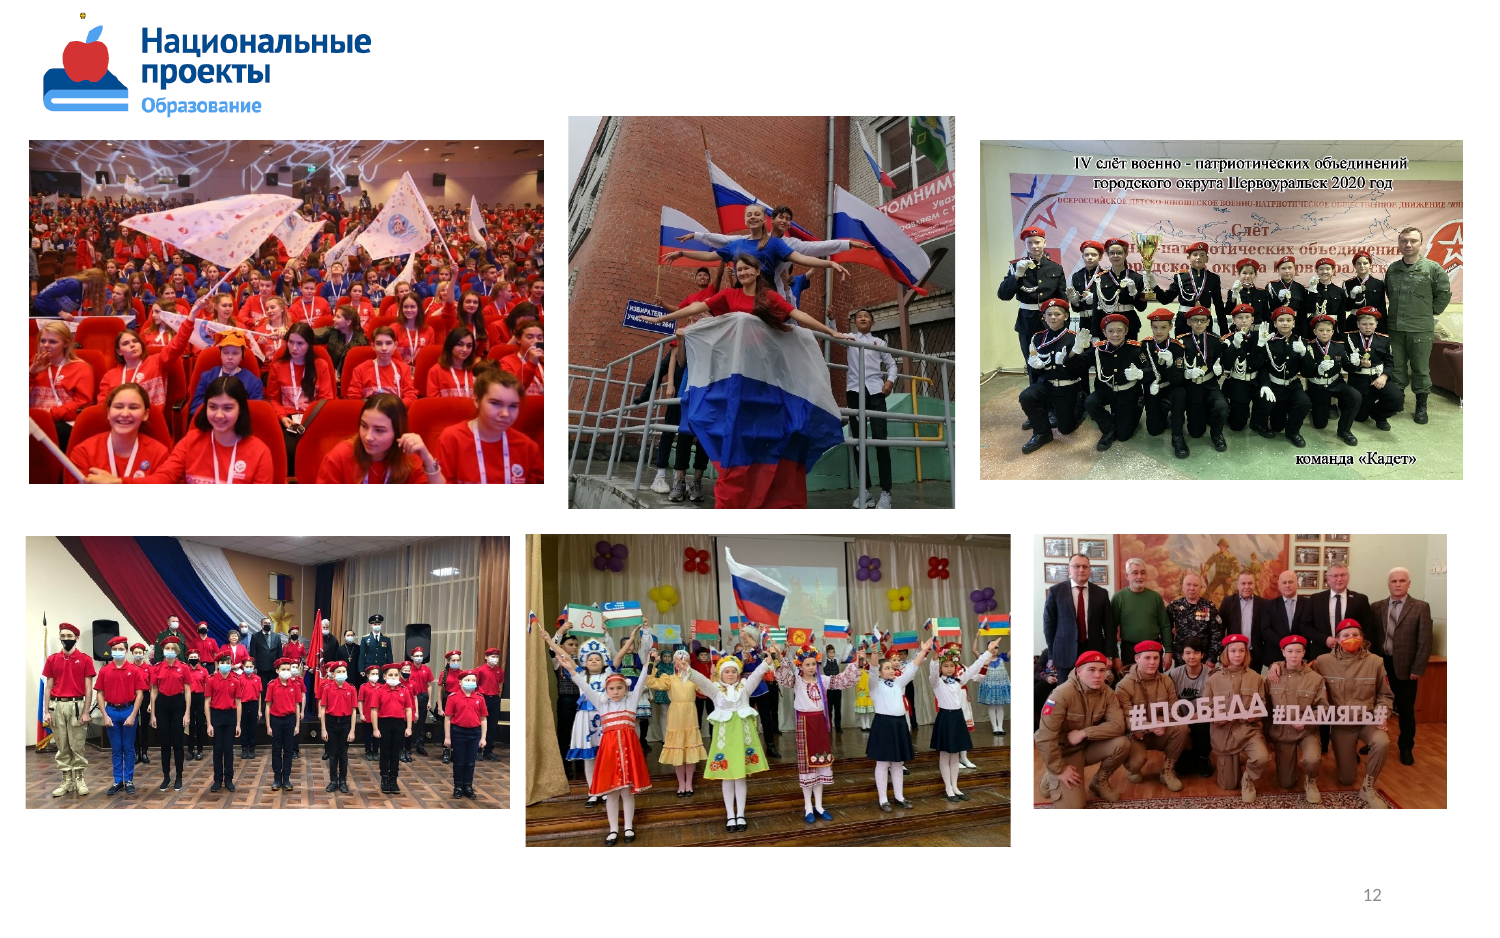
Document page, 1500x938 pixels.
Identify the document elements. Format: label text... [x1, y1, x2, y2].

picture [525, 534, 1011, 847]
picture [29, 140, 544, 484]
picture [0, 0, 384, 121]
picture [1033, 534, 1447, 809]
picture [568, 116, 956, 509]
slide_number 12 [1059, 868, 1397, 919]
picture [25, 536, 510, 810]
picture [980, 140, 1463, 480]
